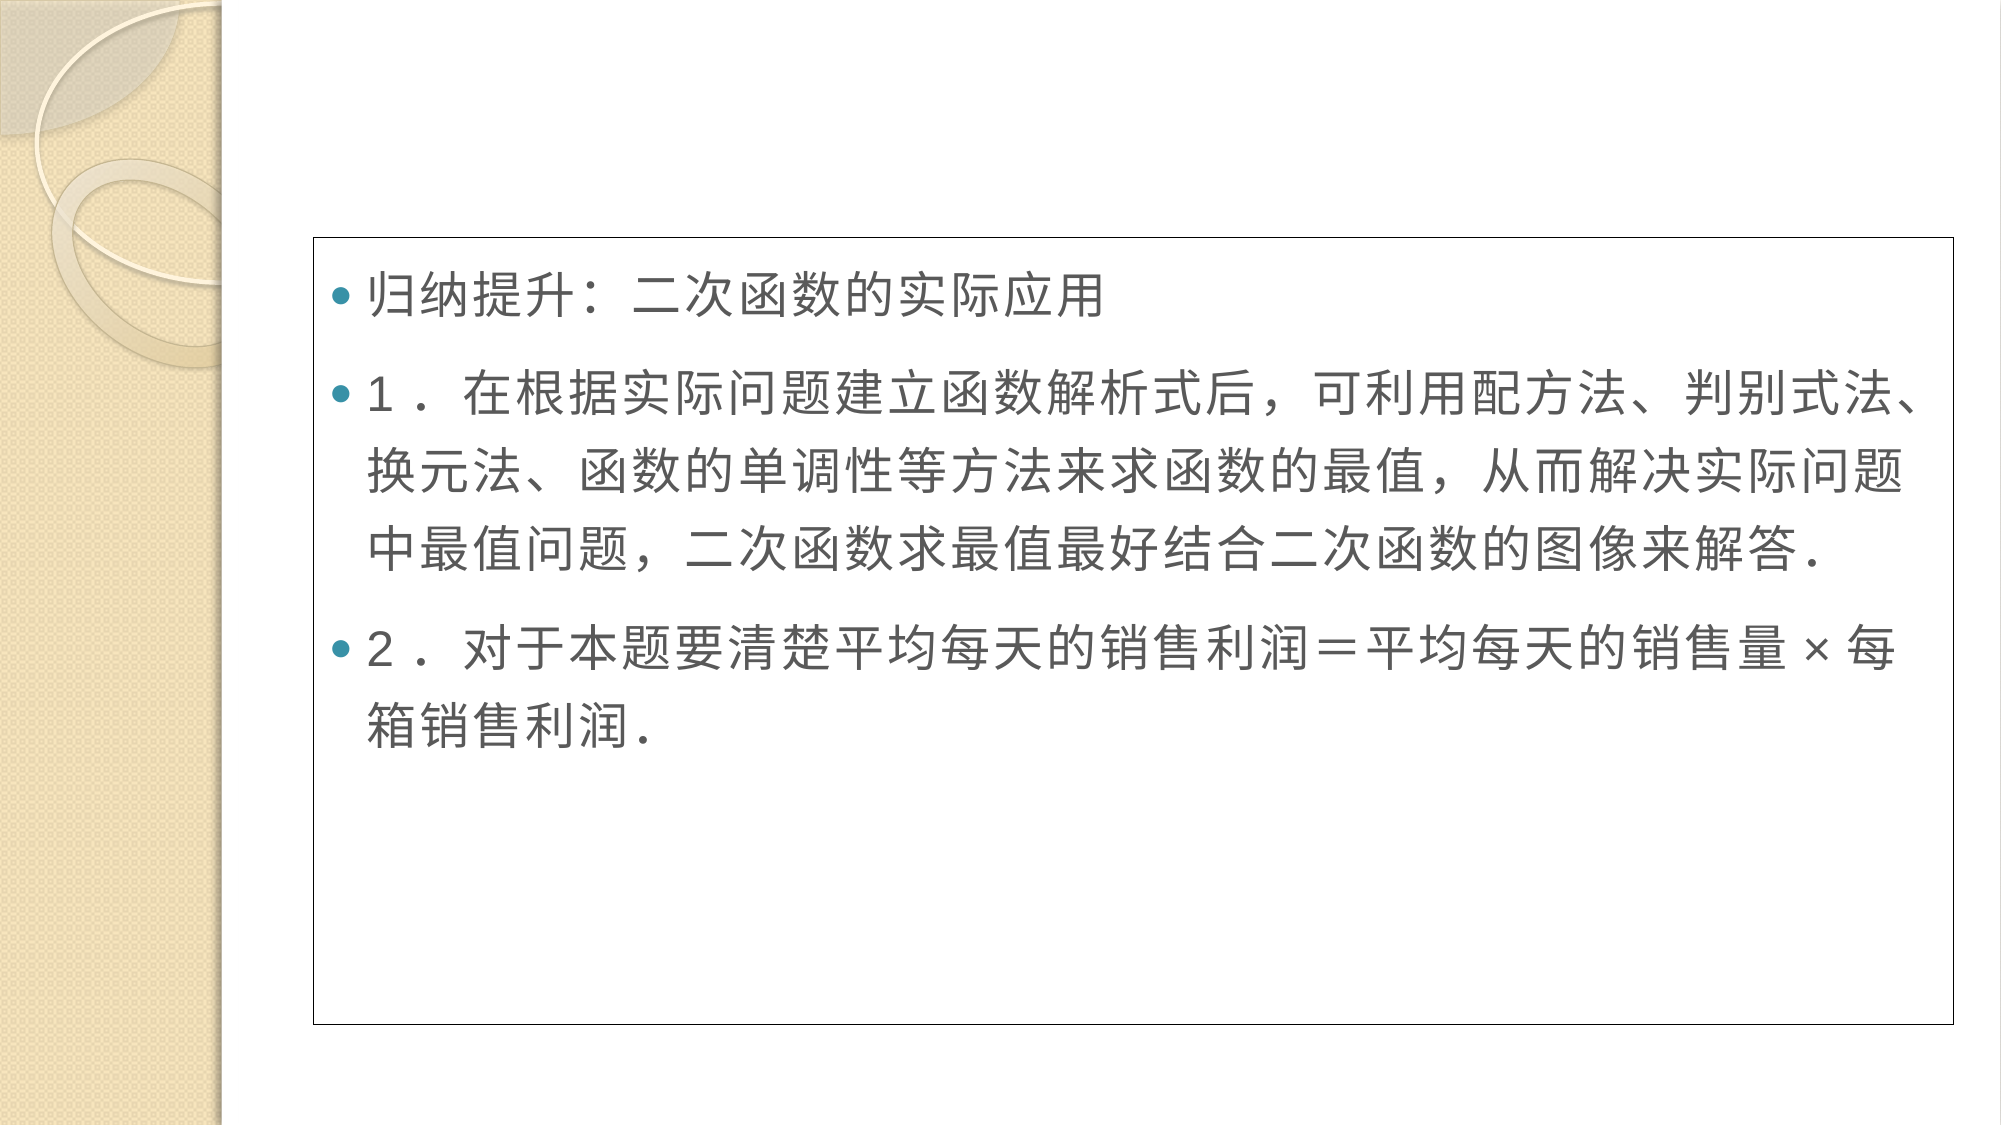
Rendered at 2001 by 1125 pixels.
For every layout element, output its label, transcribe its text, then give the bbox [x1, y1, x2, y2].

list 归纳提升：二次函数的实际应用 1．在根据实际问题建立函数解析式后，可利用配方法、判别式法、换元法、函数的单调性等方法来求函数的最值，从而解决实际问题中最值问题，二次函数求最值最好结合二次函数的图像来解答． 2．对于本题要清楚平均每天的销售利润＝平均每天的销售量×每箱销售利润． [313, 237, 1954, 1025]
